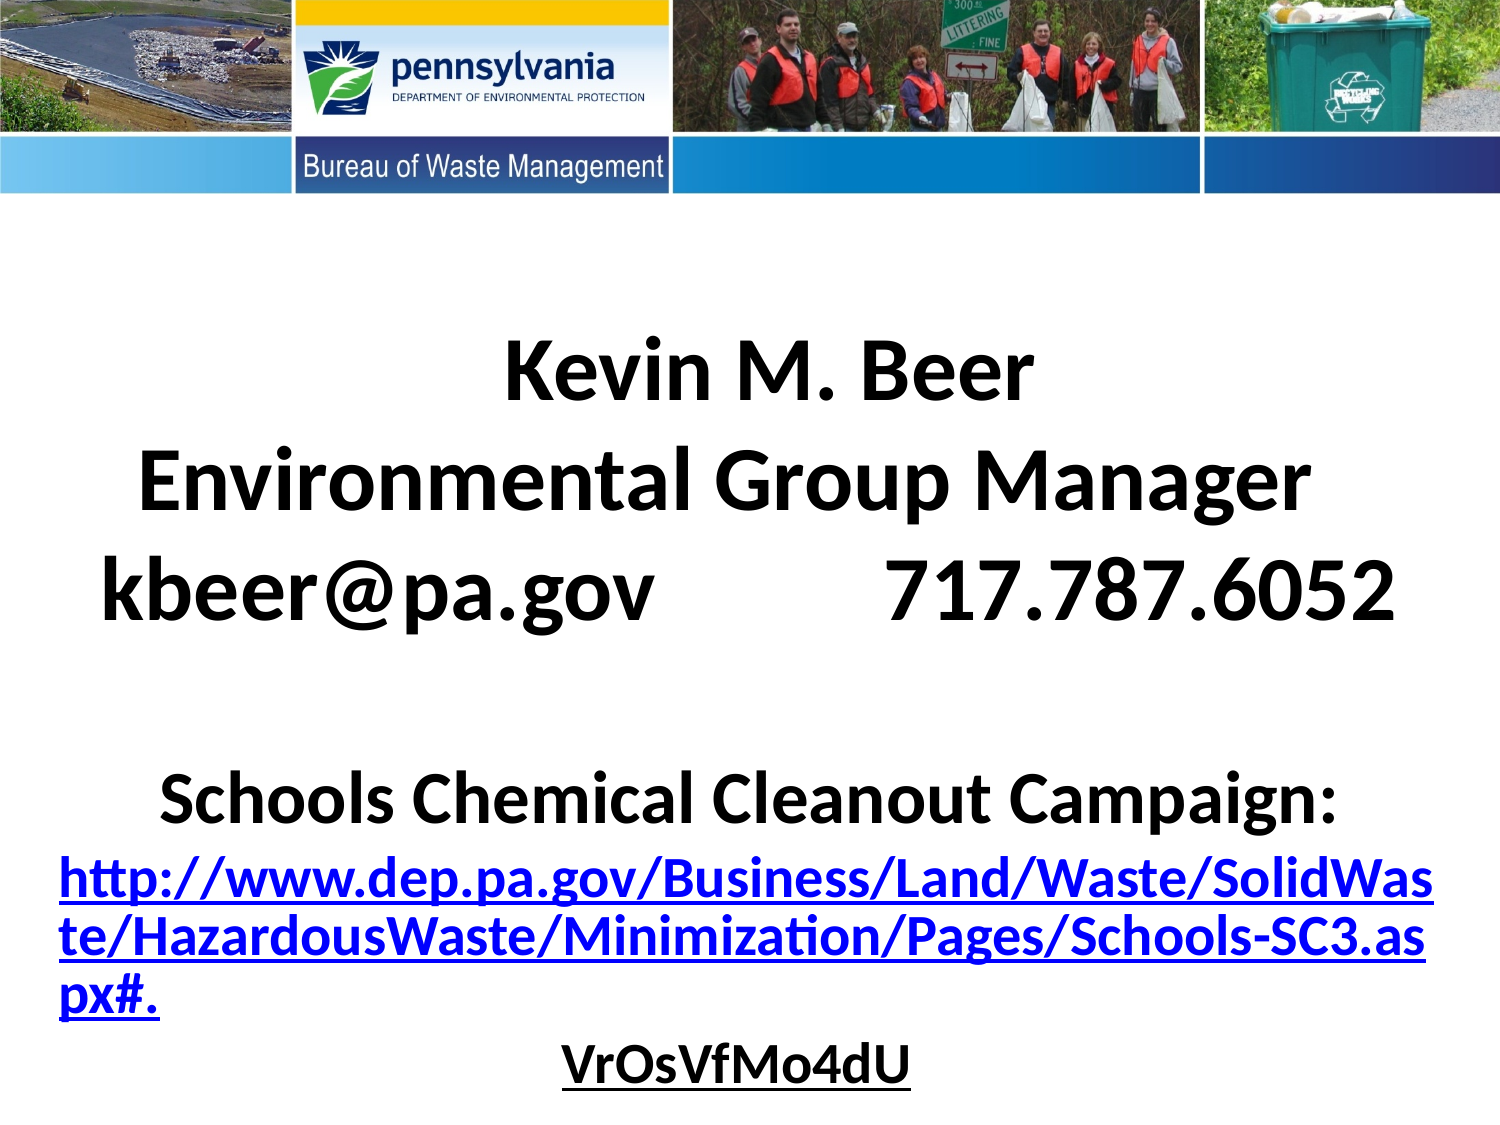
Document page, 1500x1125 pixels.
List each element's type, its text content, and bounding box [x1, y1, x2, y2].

title Kevin M. Beer Environmental Group Manager kbeer@pa.gov 717.787.6052 Schools Chemical Cleanout Campaign: http://www.dep.pa.gov/Business/Land/Waste/SolidWaste/HazardousWaste/Minimization/Pages/Schools-SC3.aspx#.VrOsVfMo4dU [43, 237, 1457, 1050]
picture [0, 0, 1500, 194]
